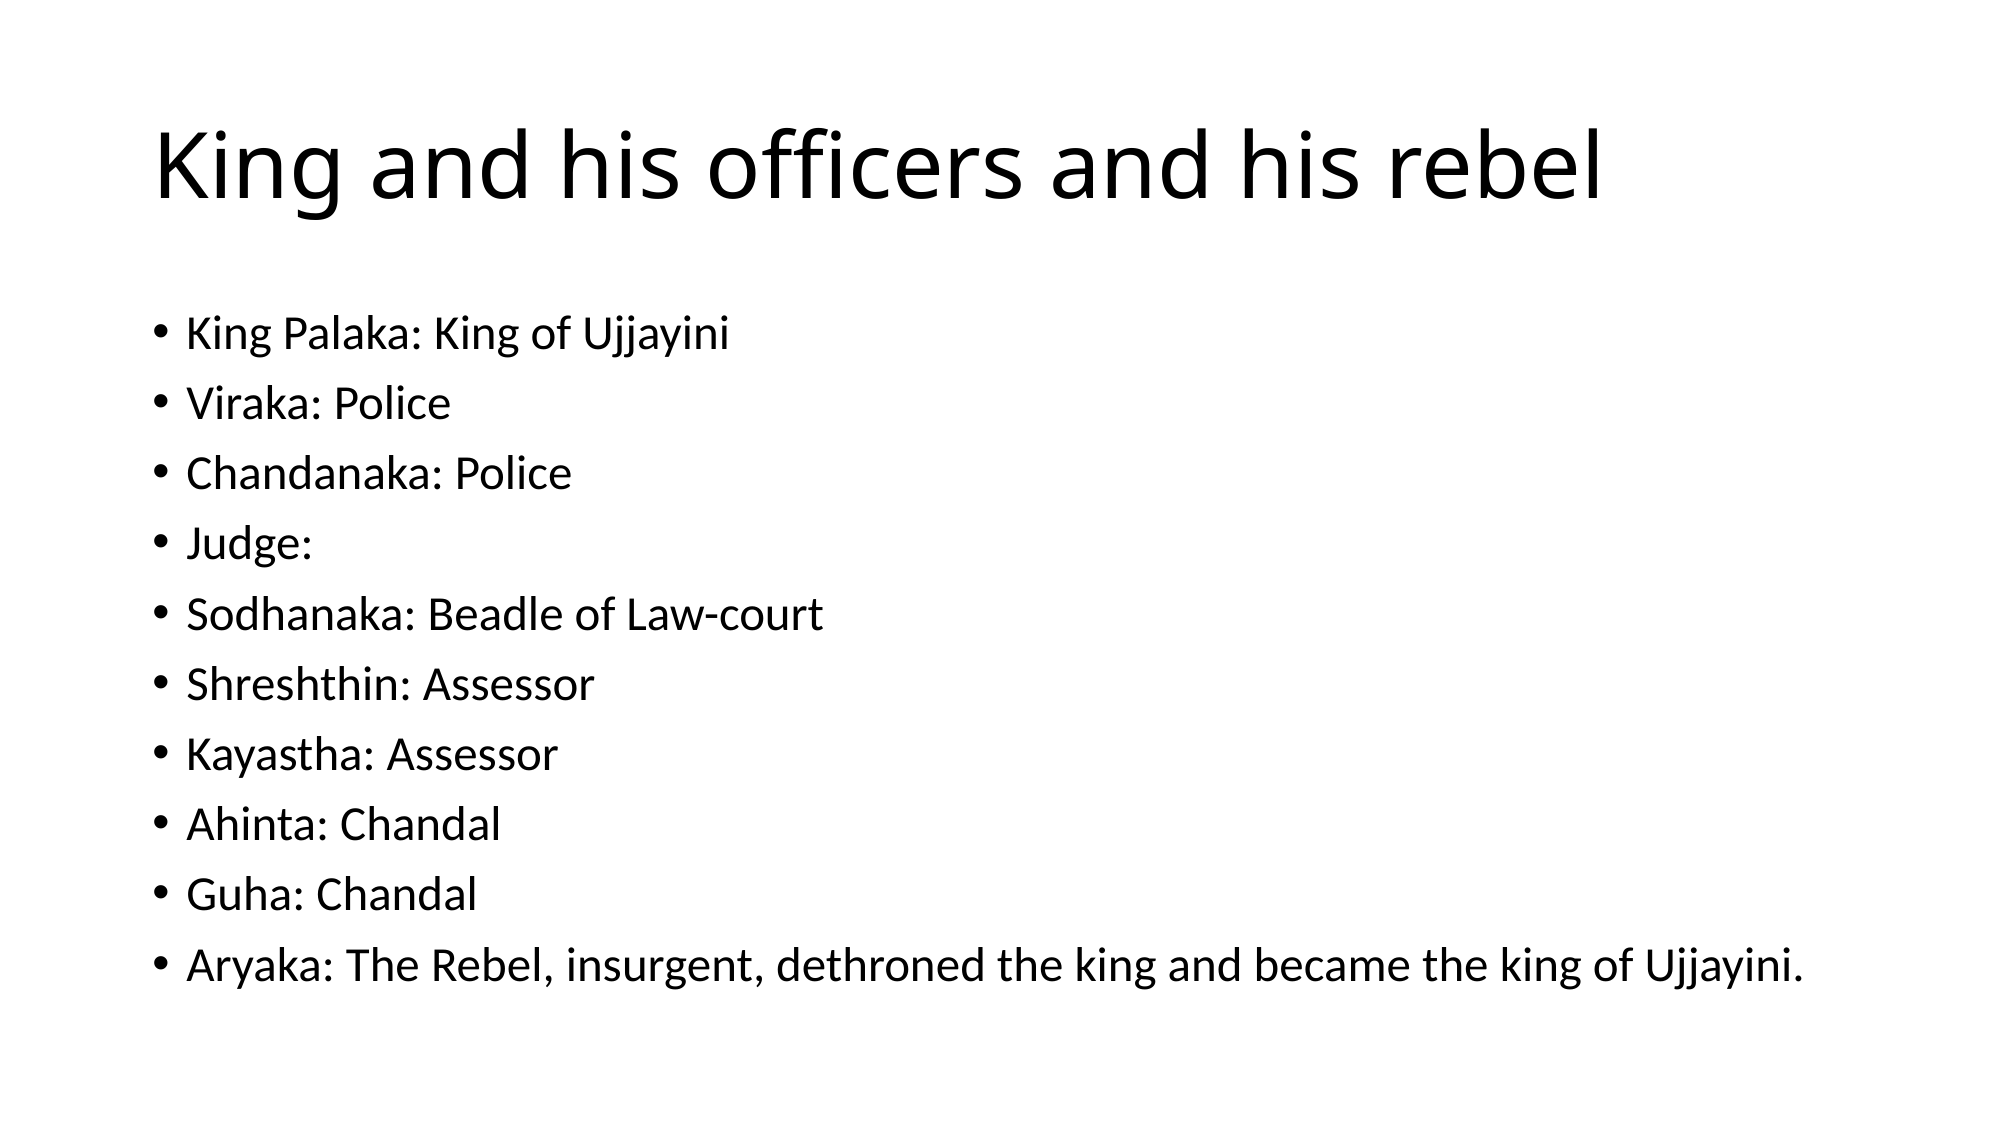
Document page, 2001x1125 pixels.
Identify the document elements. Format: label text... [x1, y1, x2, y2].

title King and his officers and his rebel [137, 59, 1863, 278]
list King Palaka: King of Ujjayini Viraka: Police Chandanaka: Police Judge: Sodhanaka: Beadle of Law-court Shreshthin: Assessor Kayastha: Assessor Ahinta: Chandal Guha: Chandal Aryaka: The Rebel, insurgent, dethroned the king and became the king of Ujjayini. [137, 299, 1863, 1014]
